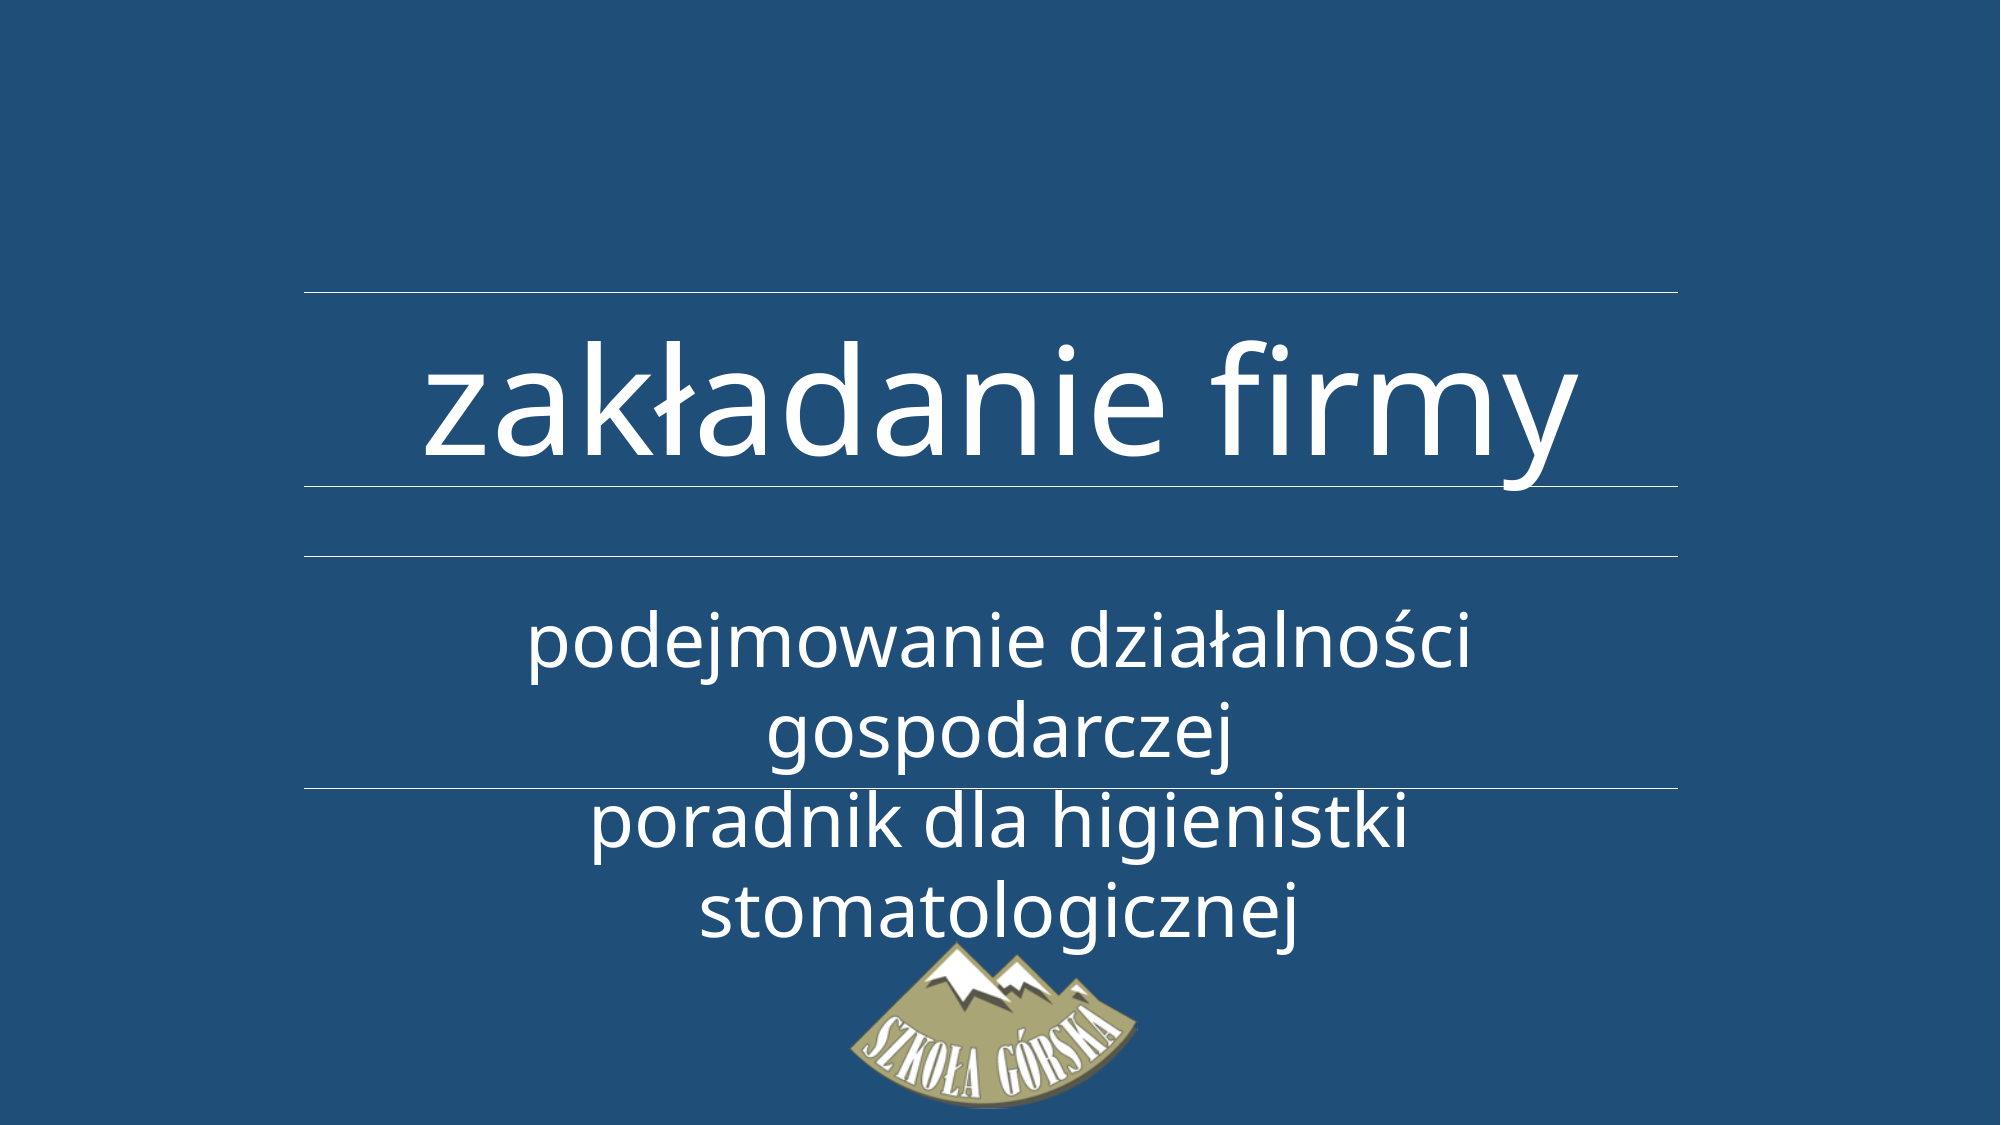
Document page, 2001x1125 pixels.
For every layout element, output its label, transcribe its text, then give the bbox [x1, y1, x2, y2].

text_box zakładanie firmy [325, 298, 1675, 486]
text_box zakładanie firmy [325, 487, 1675, 493]
text_box podejmowanie działalności gospodarczej poradnik dla higienistki stomatologicznej [325, 789, 1675, 960]
picture [776, 925, 1212, 1125]
text_box podejmowanie działalności gospodarczej poradnik dla higienistki stomatologicznej [325, 585, 1675, 788]
